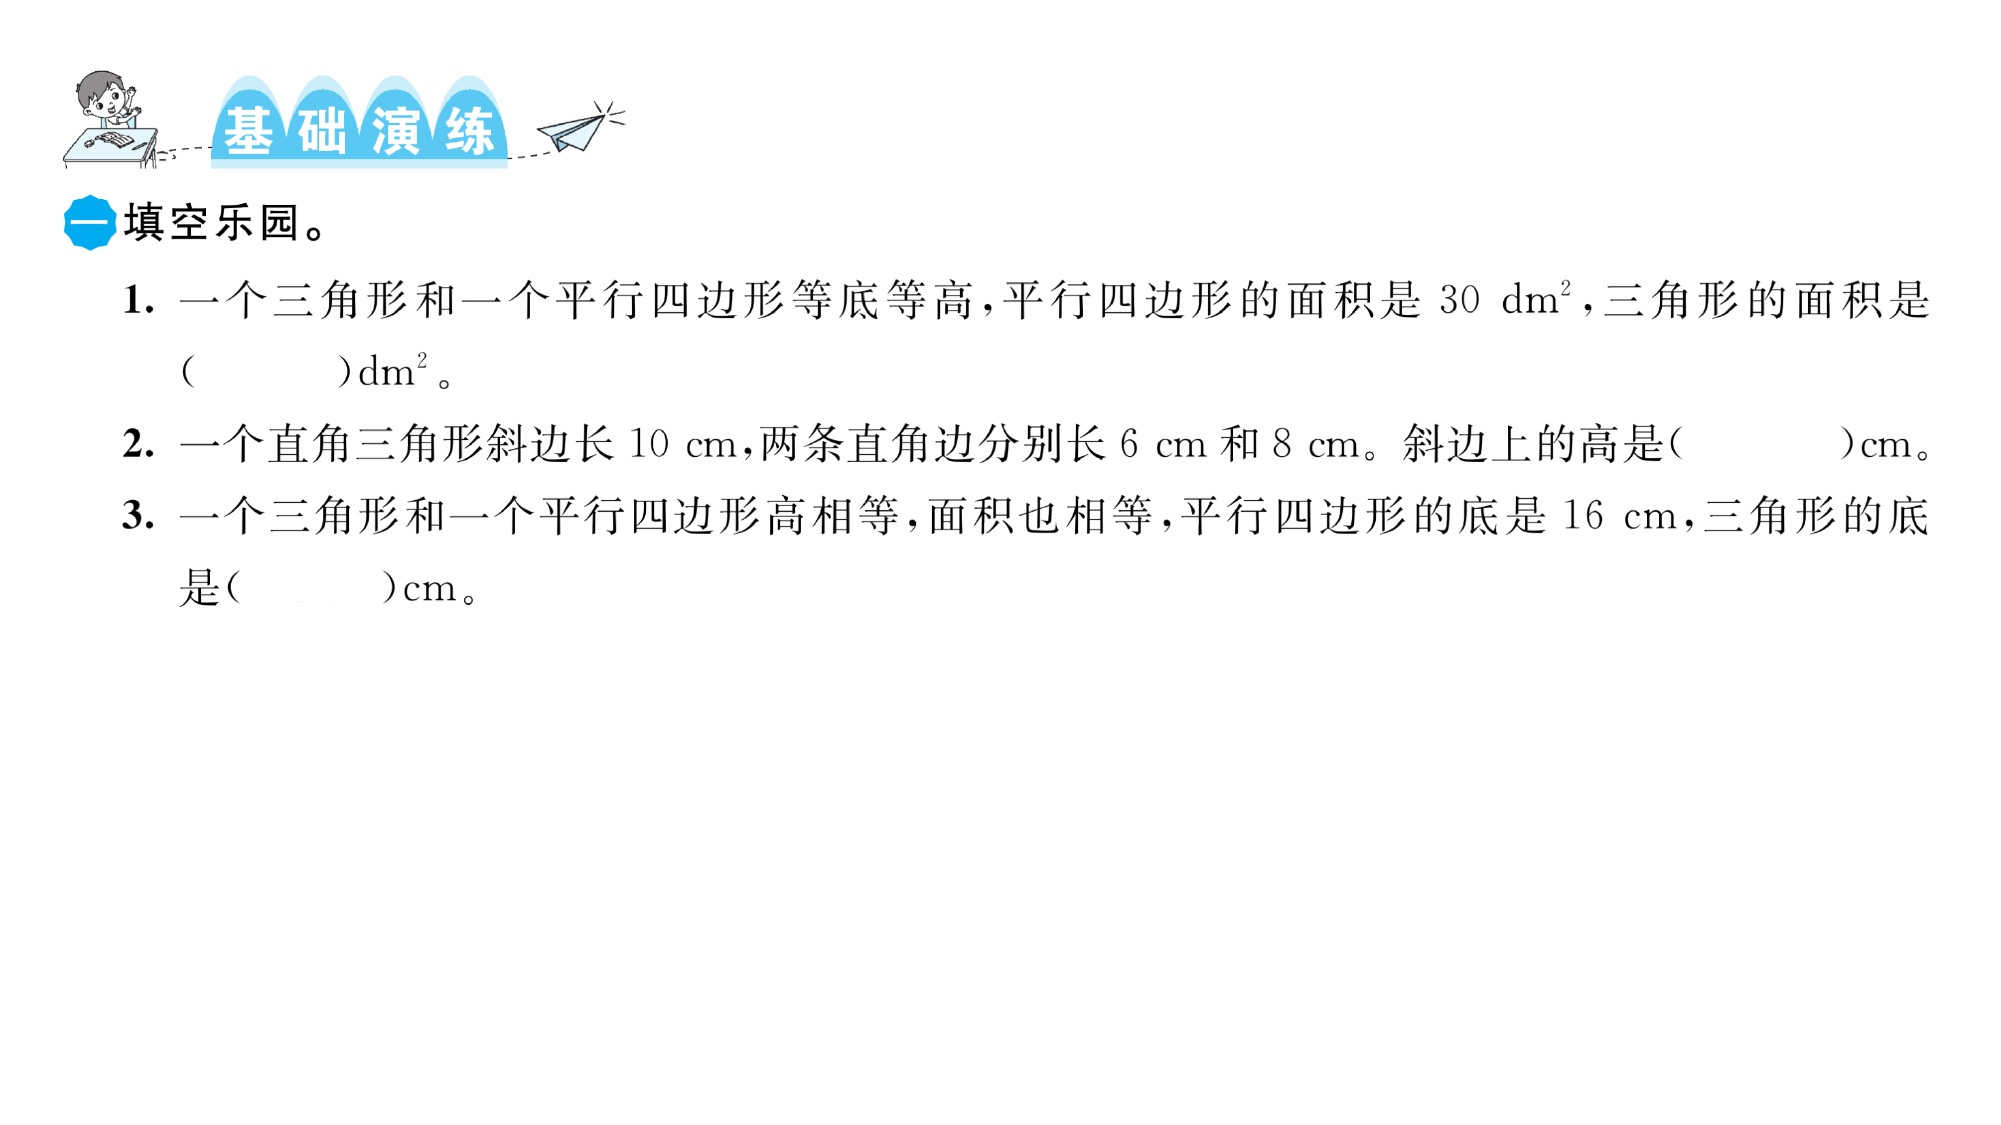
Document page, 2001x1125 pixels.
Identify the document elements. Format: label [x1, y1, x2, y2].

picture [58, 58, 1949, 618]
